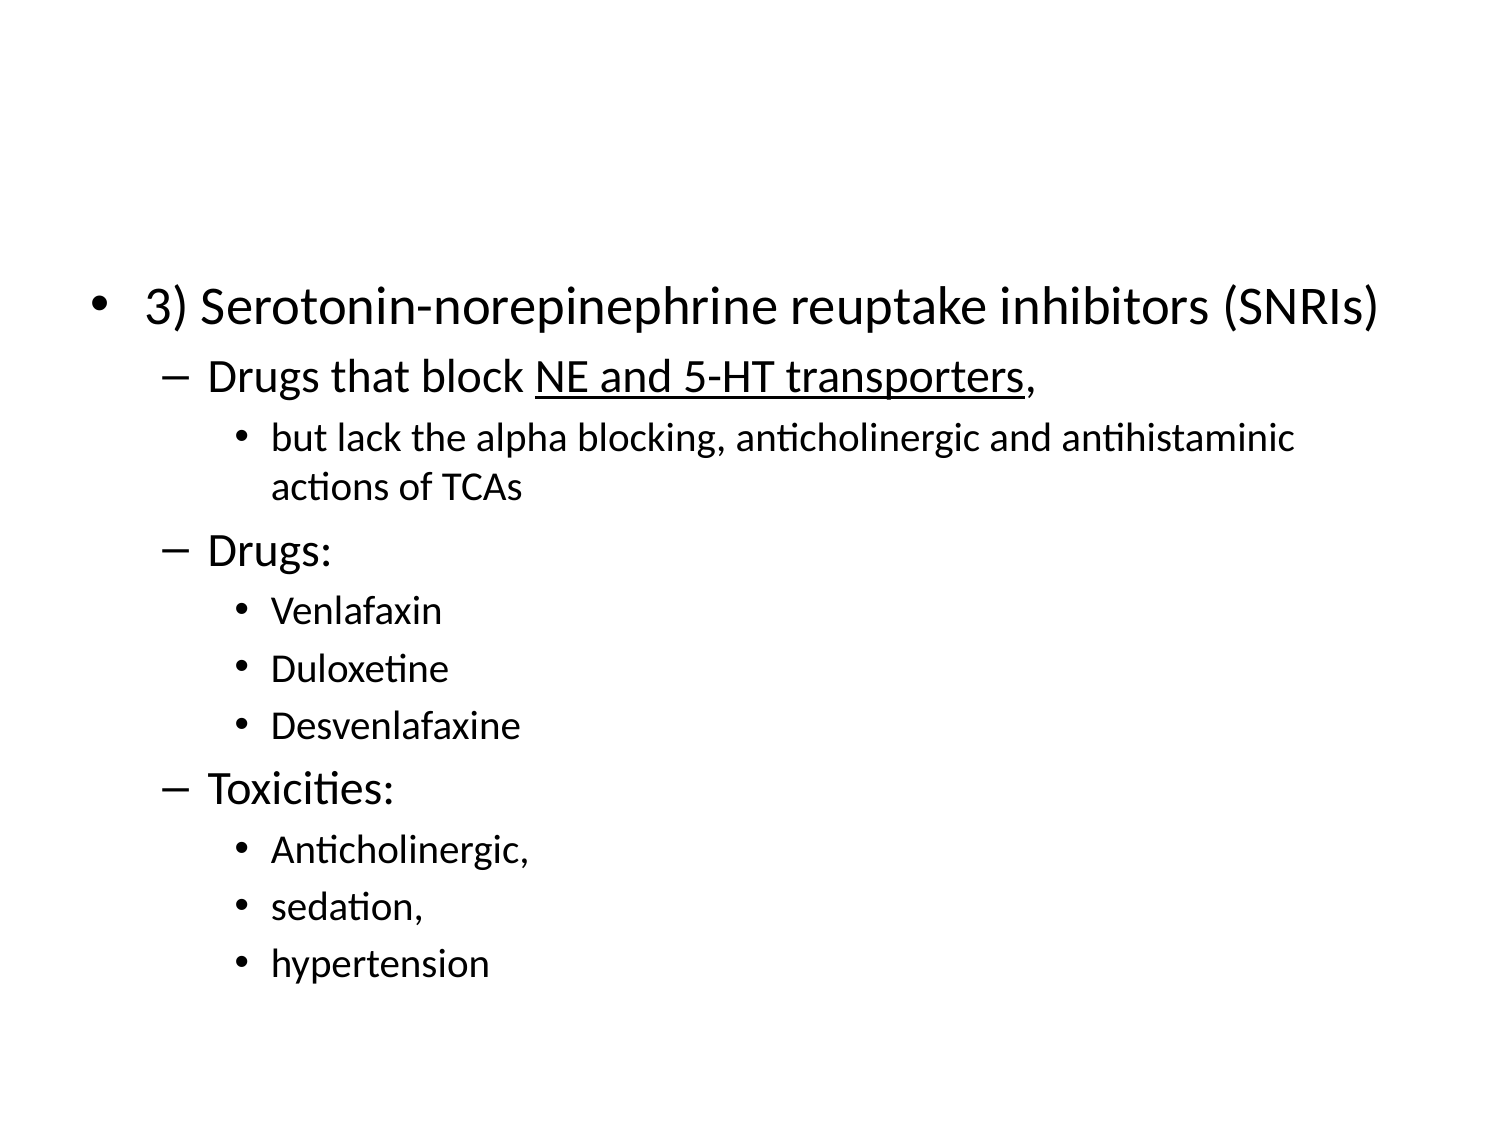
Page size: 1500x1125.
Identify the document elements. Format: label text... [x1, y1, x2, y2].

list 3) Serotonin-norepinephrine reuptake inhibitors (SNRIs) Drugs that block NE and 5-HT transporters, but lack the alpha blocking, anticholinergic and antihistaminic actions of TCAs Drugs: Venlafaxin Duloxetine Desvenlafaxine Toxicities: Anticholinergic, sedation, hypertension [75, 262, 1425, 1005]
